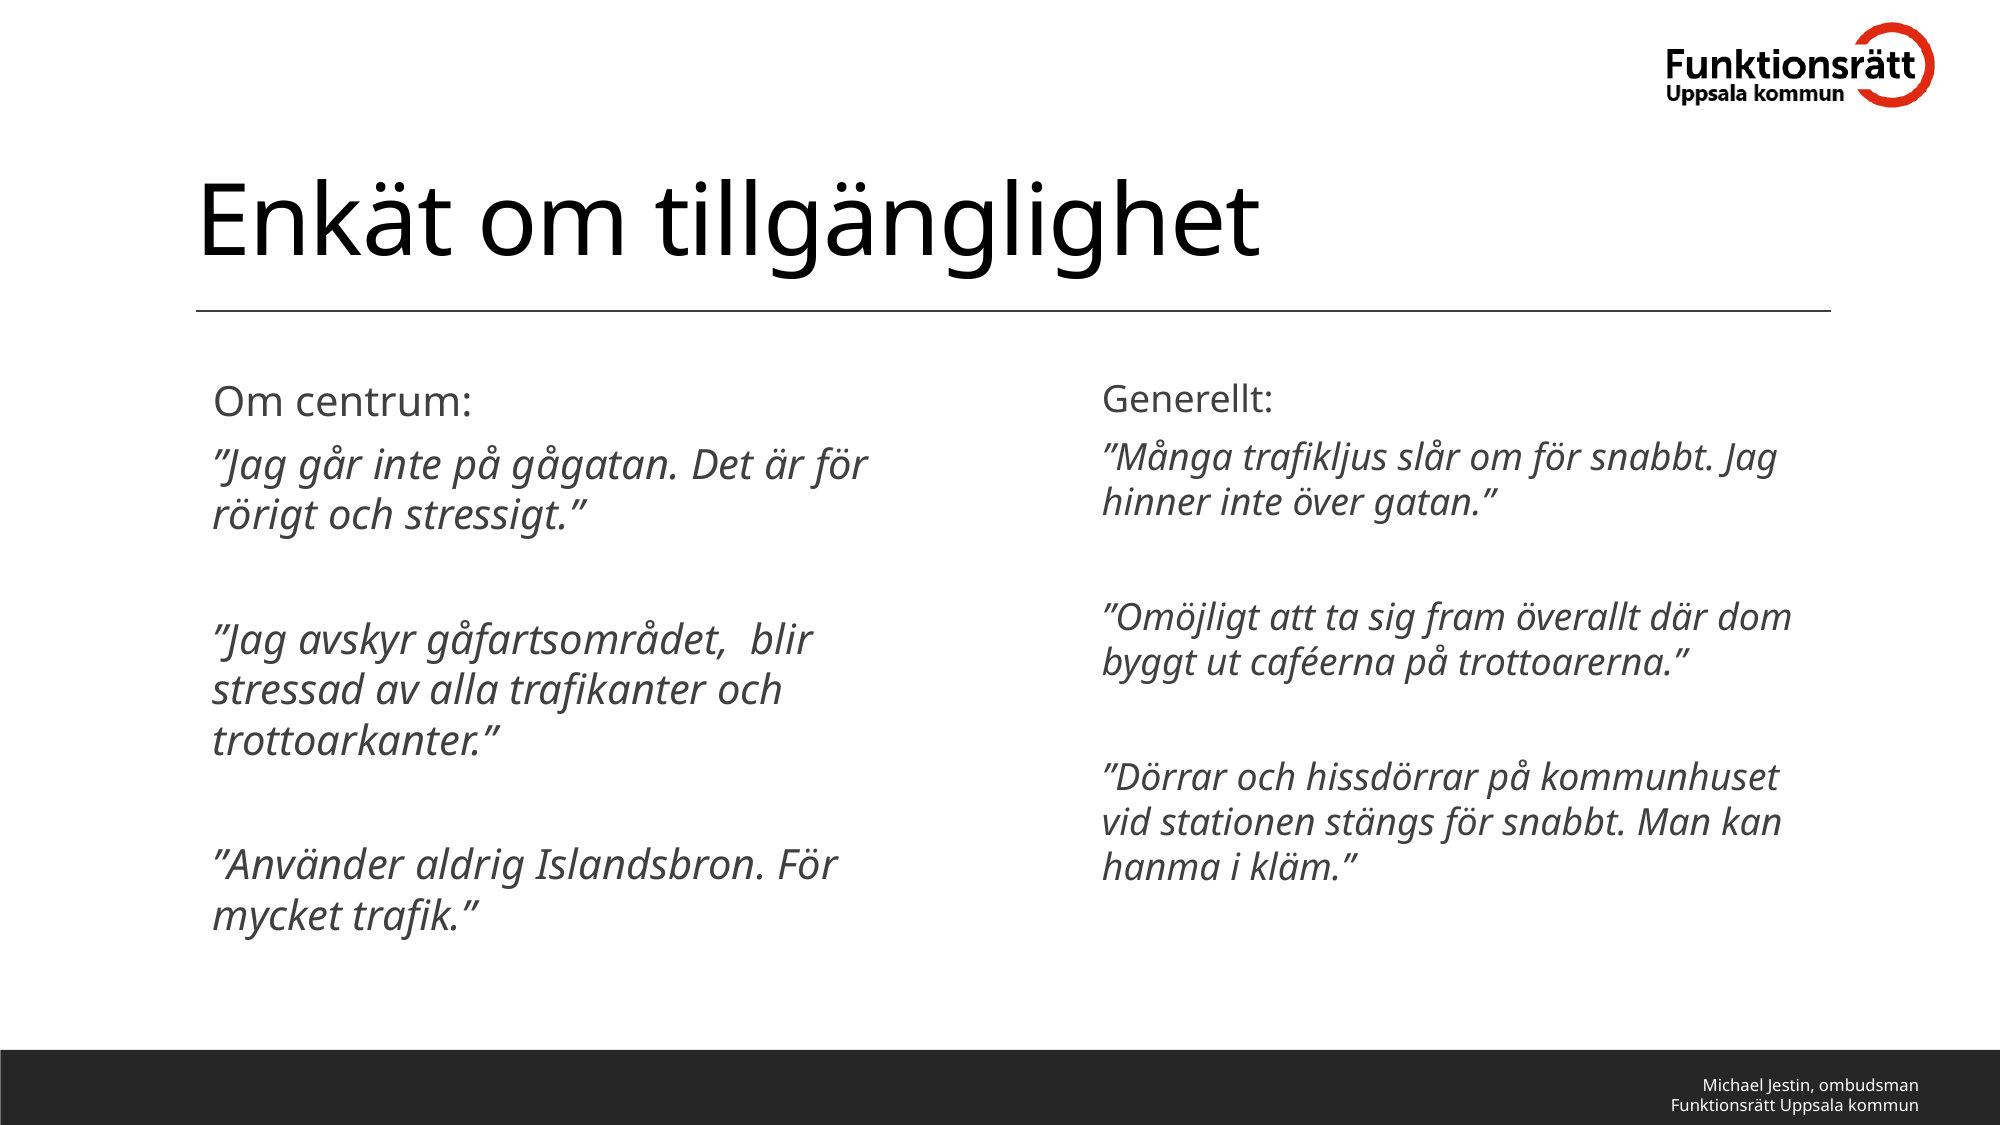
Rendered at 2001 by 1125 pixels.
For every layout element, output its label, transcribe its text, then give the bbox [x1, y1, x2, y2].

slide_number Michael Jestin, ombudsman Funktionsrätt Uppsala kommun [1510, 1065, 1935, 1125]
picture [1663, 20, 1936, 111]
title Enkät om tillgänglighet [180, 47, 1830, 285]
list Om centrum: ”Jag går inte på gågatan. Det är för rörigt och stressigt.” ”Jag avskyr gåfartsområdet, blir stressad av alla trafikanter och trottoarkanter.” ”Använder aldrig Islandsbron. För mycket trafik.” [180, 367, 942, 983]
list Generellt: ”Många trafikljus slår om för snabbt. Jag hinner inte över gatan.” ”Omöjligt att ta sig fram överallt där dom byggt ut caféerna på trottoarerna.” ”Dörrar och hissdörrar på kommunhuset vid stationen stängs för snabbt. Man kan hanma i kläm.” [1068, 367, 1830, 983]
